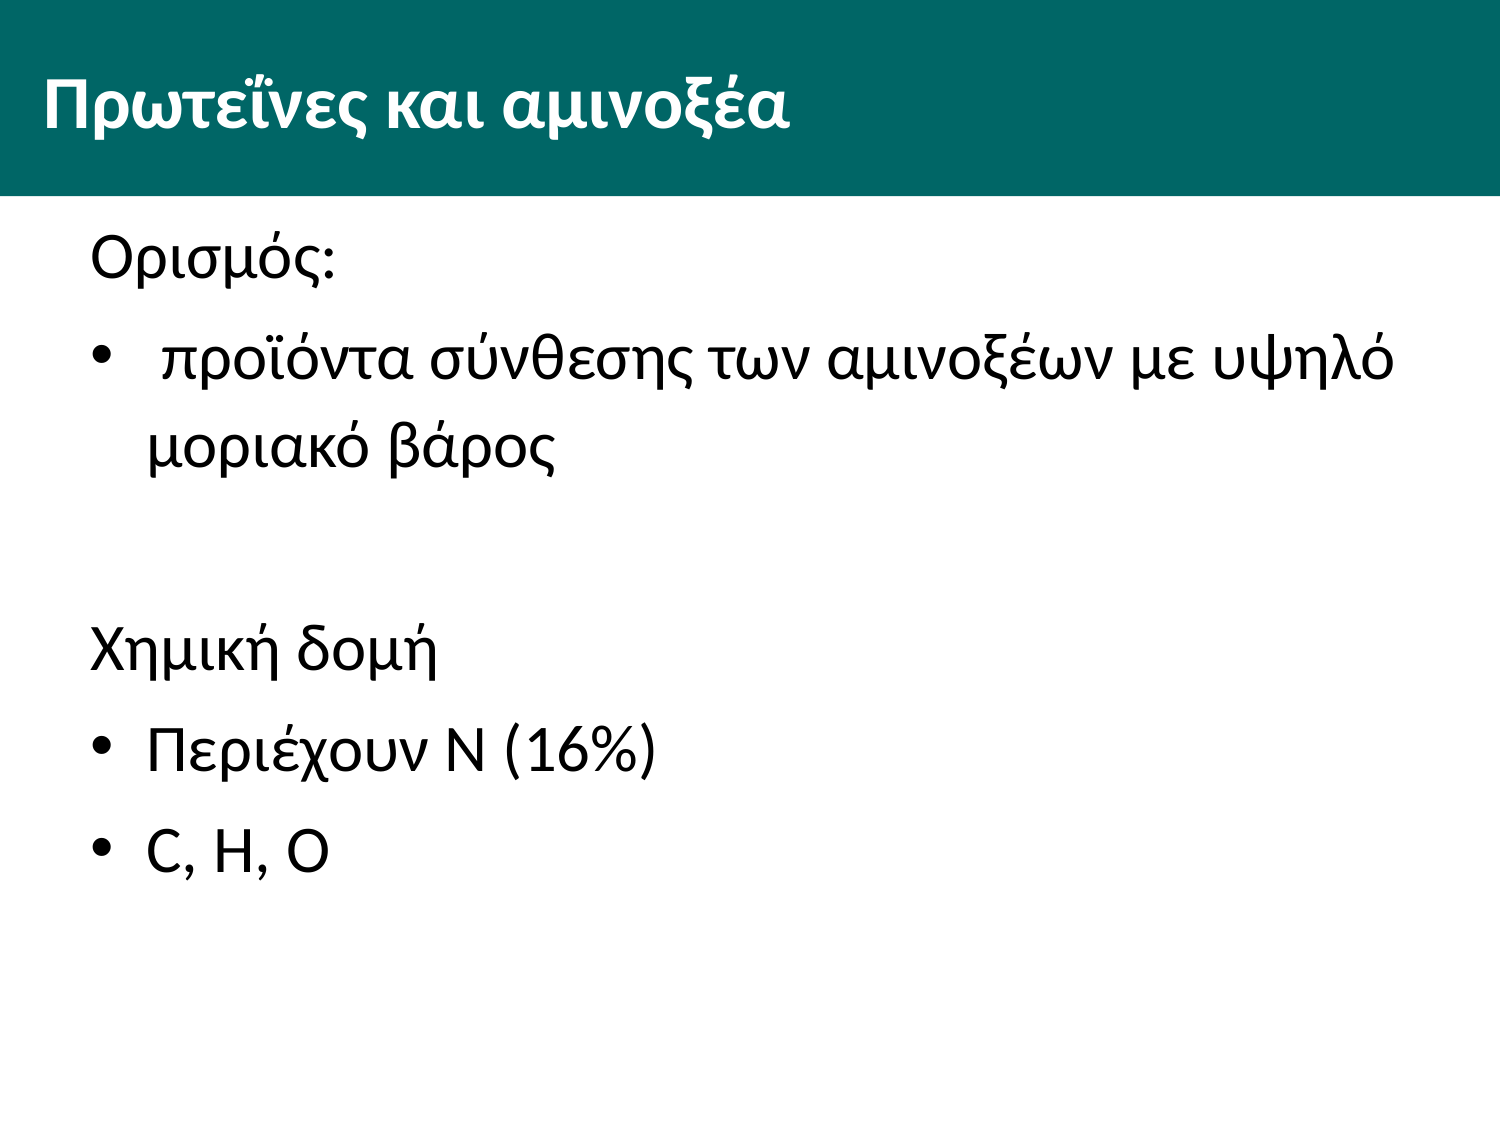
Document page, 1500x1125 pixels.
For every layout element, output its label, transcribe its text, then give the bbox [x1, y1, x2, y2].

title Πρωτεΐνες και αμινοξέα [0, 0, 1500, 197]
list Ορισμός: προϊόντα σύνθεσης των αμινοξέων με υψηλό μοριακό βάρος Χημική δομή Περιέχουν Ν (16%) C, H, O [75, 196, 1425, 1024]
